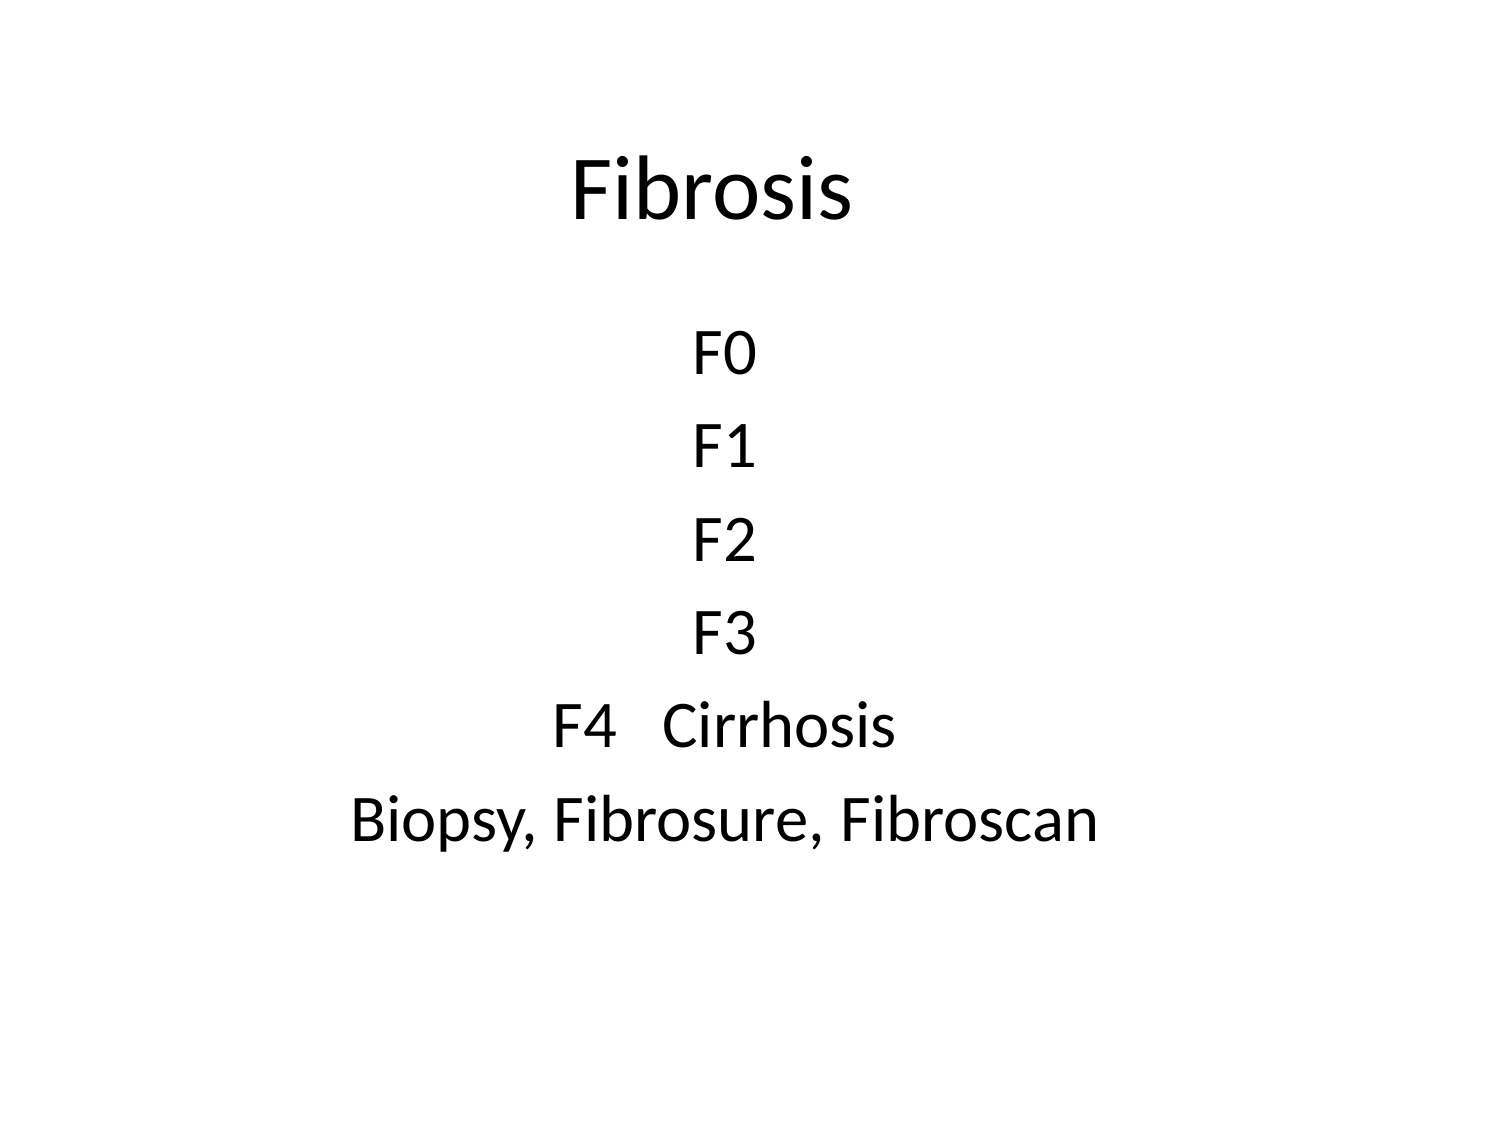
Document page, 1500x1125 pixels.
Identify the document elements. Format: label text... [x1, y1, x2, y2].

subtitle F0 F1 F2 F3 F4 Cirrhosis Biopsy, Fibrosure, Fibroscan [137, 299, 1313, 863]
title Fibrosis [75, 62, 1350, 304]
